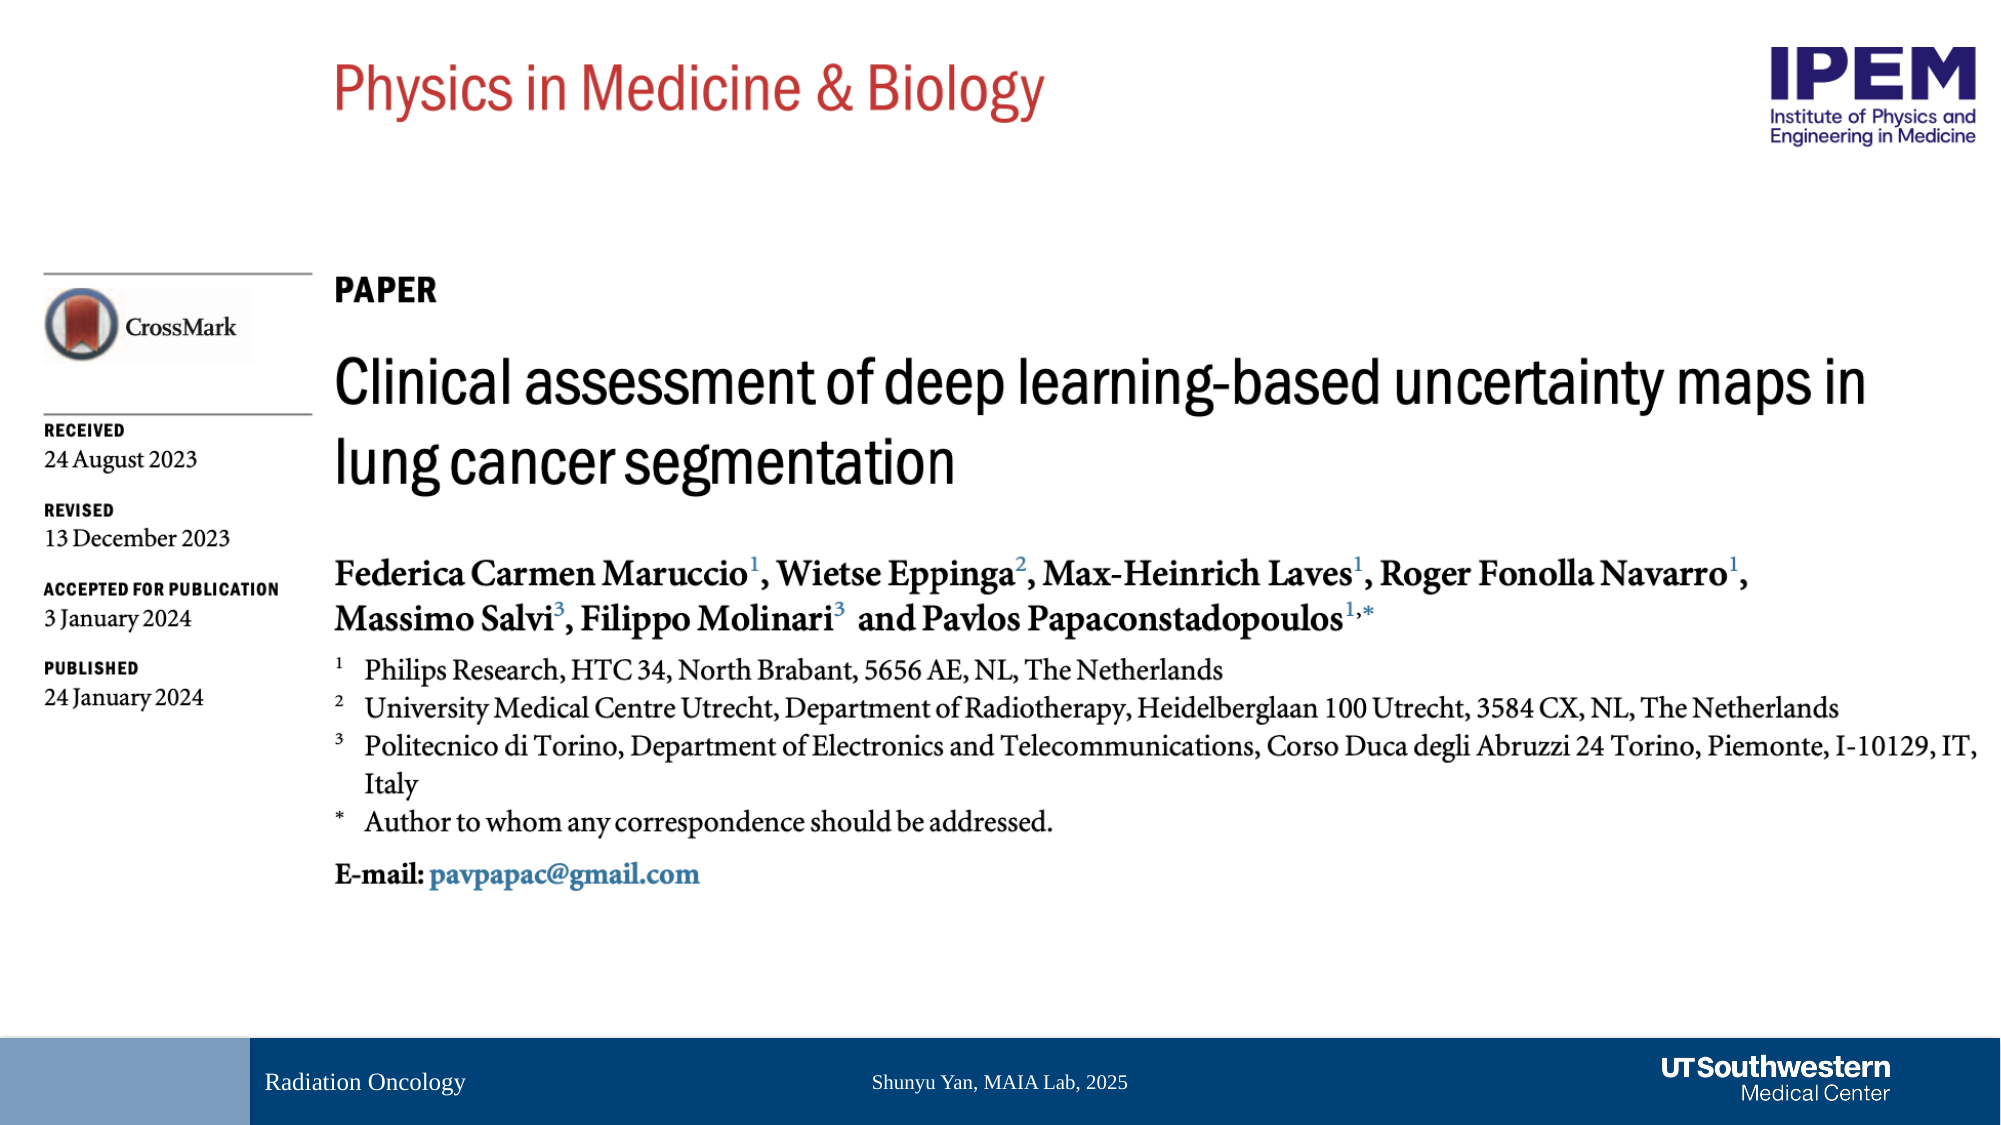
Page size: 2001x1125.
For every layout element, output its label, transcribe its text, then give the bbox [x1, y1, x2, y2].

picture [1648, 1043, 1904, 1117]
footer Shunyu Yan, MAIA Lab, 2025 [600, 1051, 1400, 1112]
picture [0, 47, 1982, 899]
